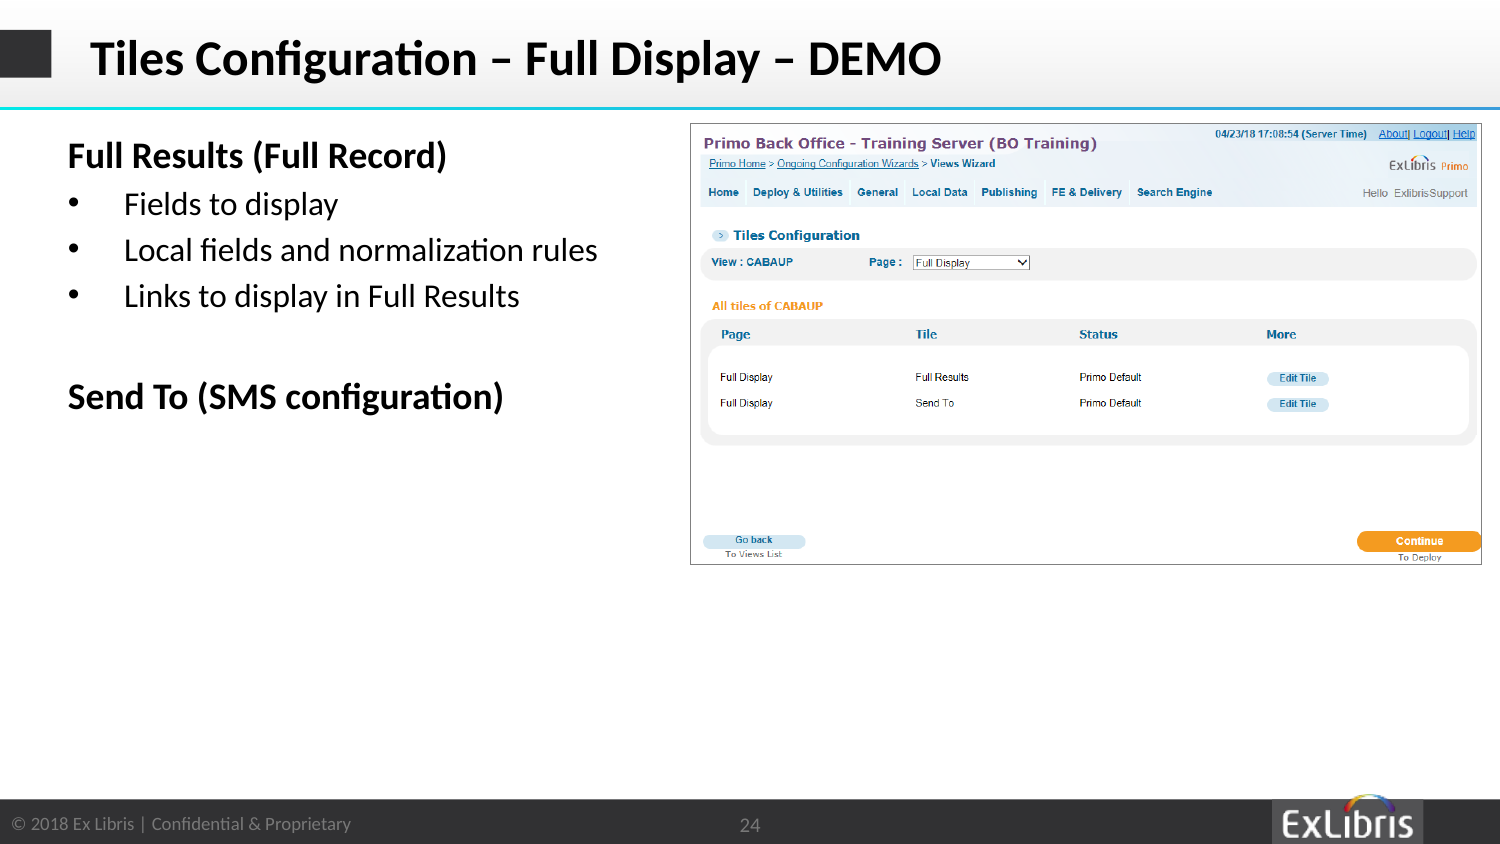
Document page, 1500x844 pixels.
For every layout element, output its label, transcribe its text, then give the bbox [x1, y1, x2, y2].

text_box Full Results (Full Record) Fields to display Local fields and normalization rules Links to display in Full Results Send To (SMS configuration) [53, 123, 673, 777]
picture [690, 123, 1482, 565]
picture [1282, 794, 1414, 840]
slide_number 24 [705, 793, 795, 844]
title Tiles Configuration – Full Display – DEMO [75, 8, 1425, 103]
